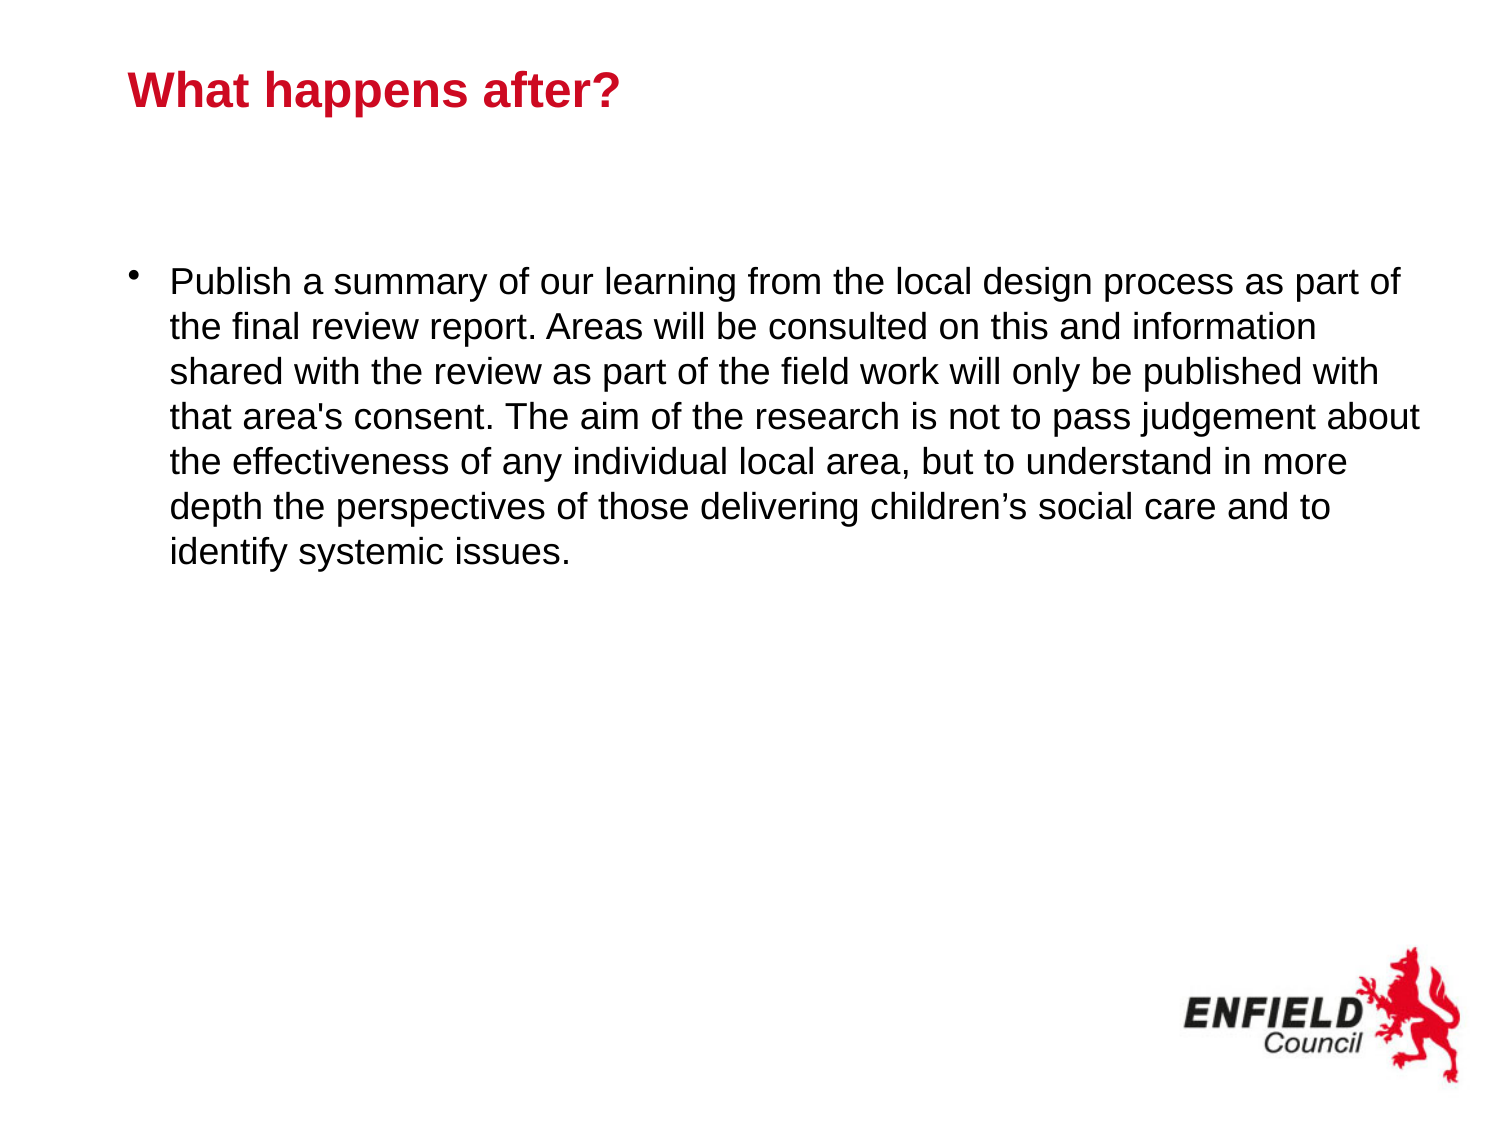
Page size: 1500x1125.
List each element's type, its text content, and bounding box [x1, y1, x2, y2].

title What happens after? [112, 50, 1450, 238]
list Publish a summary of our learning from the local design process as part of the final review report. Areas will be consulted on this and information shared with the review as part of the field work will only be published with that area's consent. The aim of the research is not to pass judgement about the effectiveness of any individual local area, but to understand in more depth the perspectives of those delivering children’s social care and to identify systemic issues. [112, 249, 1450, 938]
picture [1149, 924, 1500, 1118]
